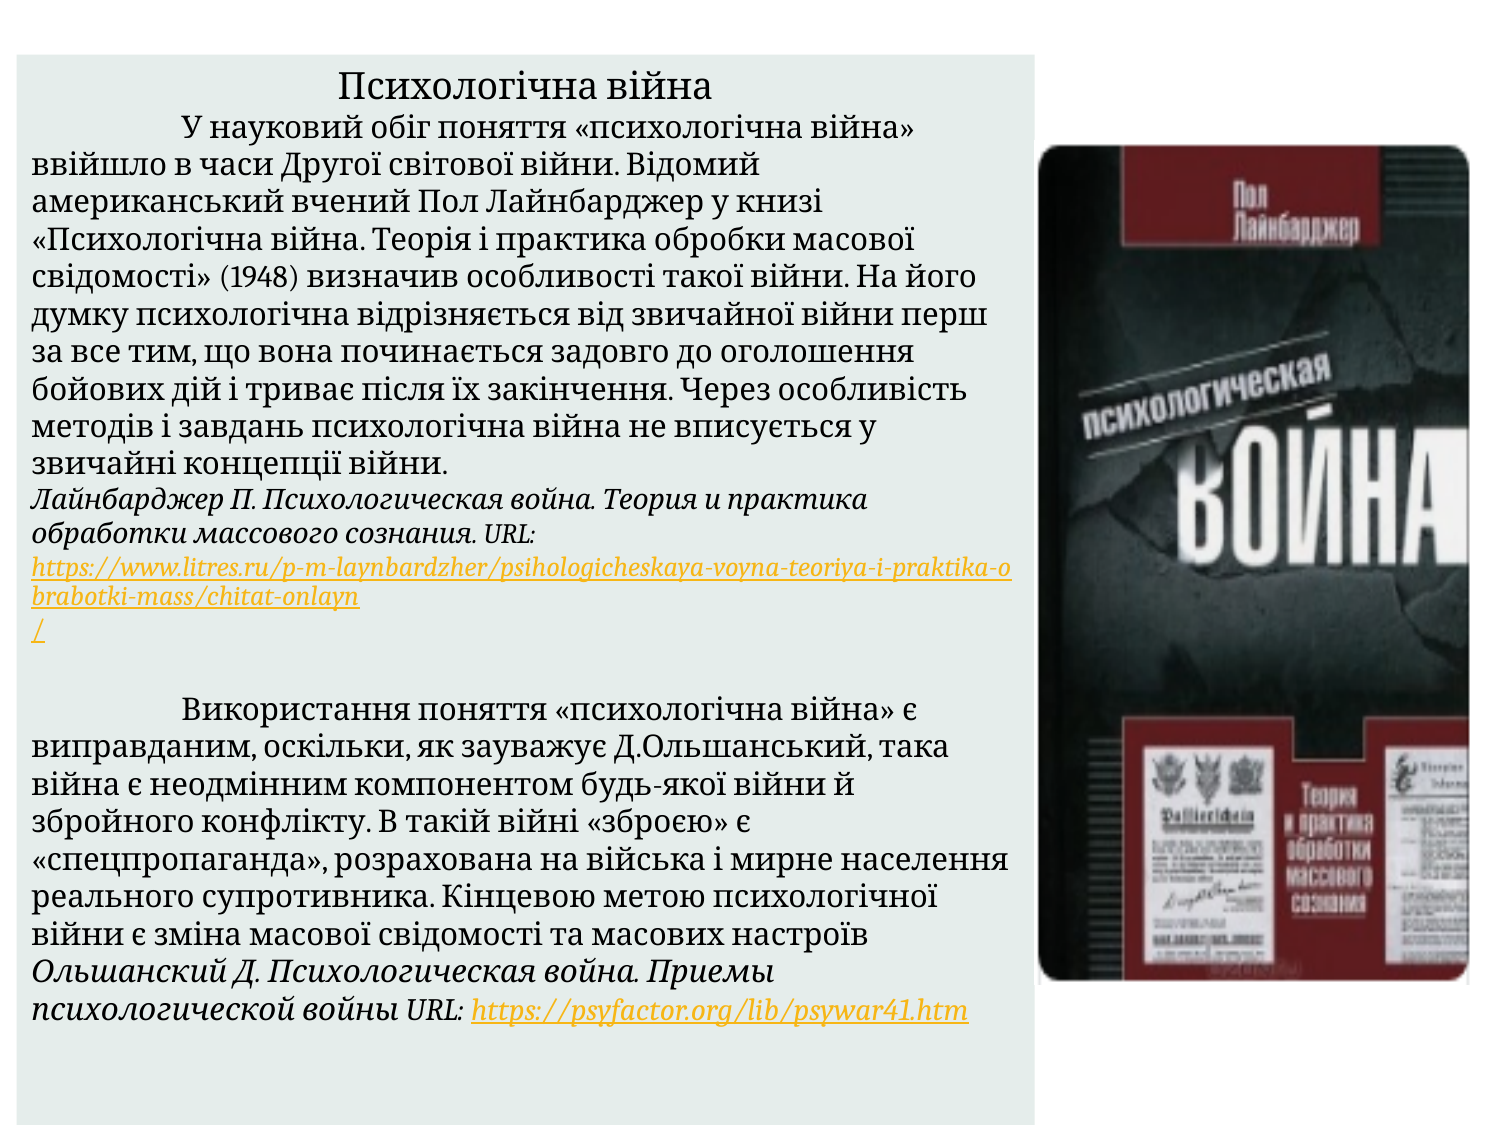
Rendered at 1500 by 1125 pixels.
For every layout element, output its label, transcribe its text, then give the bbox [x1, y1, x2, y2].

text_box Психологічна війна У науковий обіг поняття «психологічна війна» ввійшло в часи Другої світової війни. Відомий американський вчений Пол Лайнбарджер у книзі «Психологічна війна. Теорія і практика обробки масової свідомості» (1948) визначив особливості такої війни. На його думку психологічна відрізняється від звичайної війни перш за все тим, що вона починається задовго до оголошення бойових дій і триває після їх закінчення. Через особливість методів і завдань психологічна війна не вписується у звичайні концепції війни. Лайнбарджер П. Психологическая война. Теория и практика обработки массового сознания. URL: https://www.litres.ru/p-m-laynbardzher/psihologicheskaya-voyna-teoriya-i-praktika-obrabotki-mass/chitat-onlayn/ Використання поняття «психологічна війна» є виправданим, оскільки, як зауважує Д.Ольшанський, така війна є неодмінним компонентом будь-якої війни й збройного конфлікту. В такій війні «зброєю» є «спецпропаганда», розрахована на війська і мирне населення реального супротивника. Кінцевою метою психологічної війни є зміна масової свідомості та масових настроїв Ольшанский Д. Психологическая война. Приемы психологической войны URL: https://psyfactor.org/lib/psywar41.htm [16, 54, 1035, 1125]
picture [1034, 140, 1475, 985]
